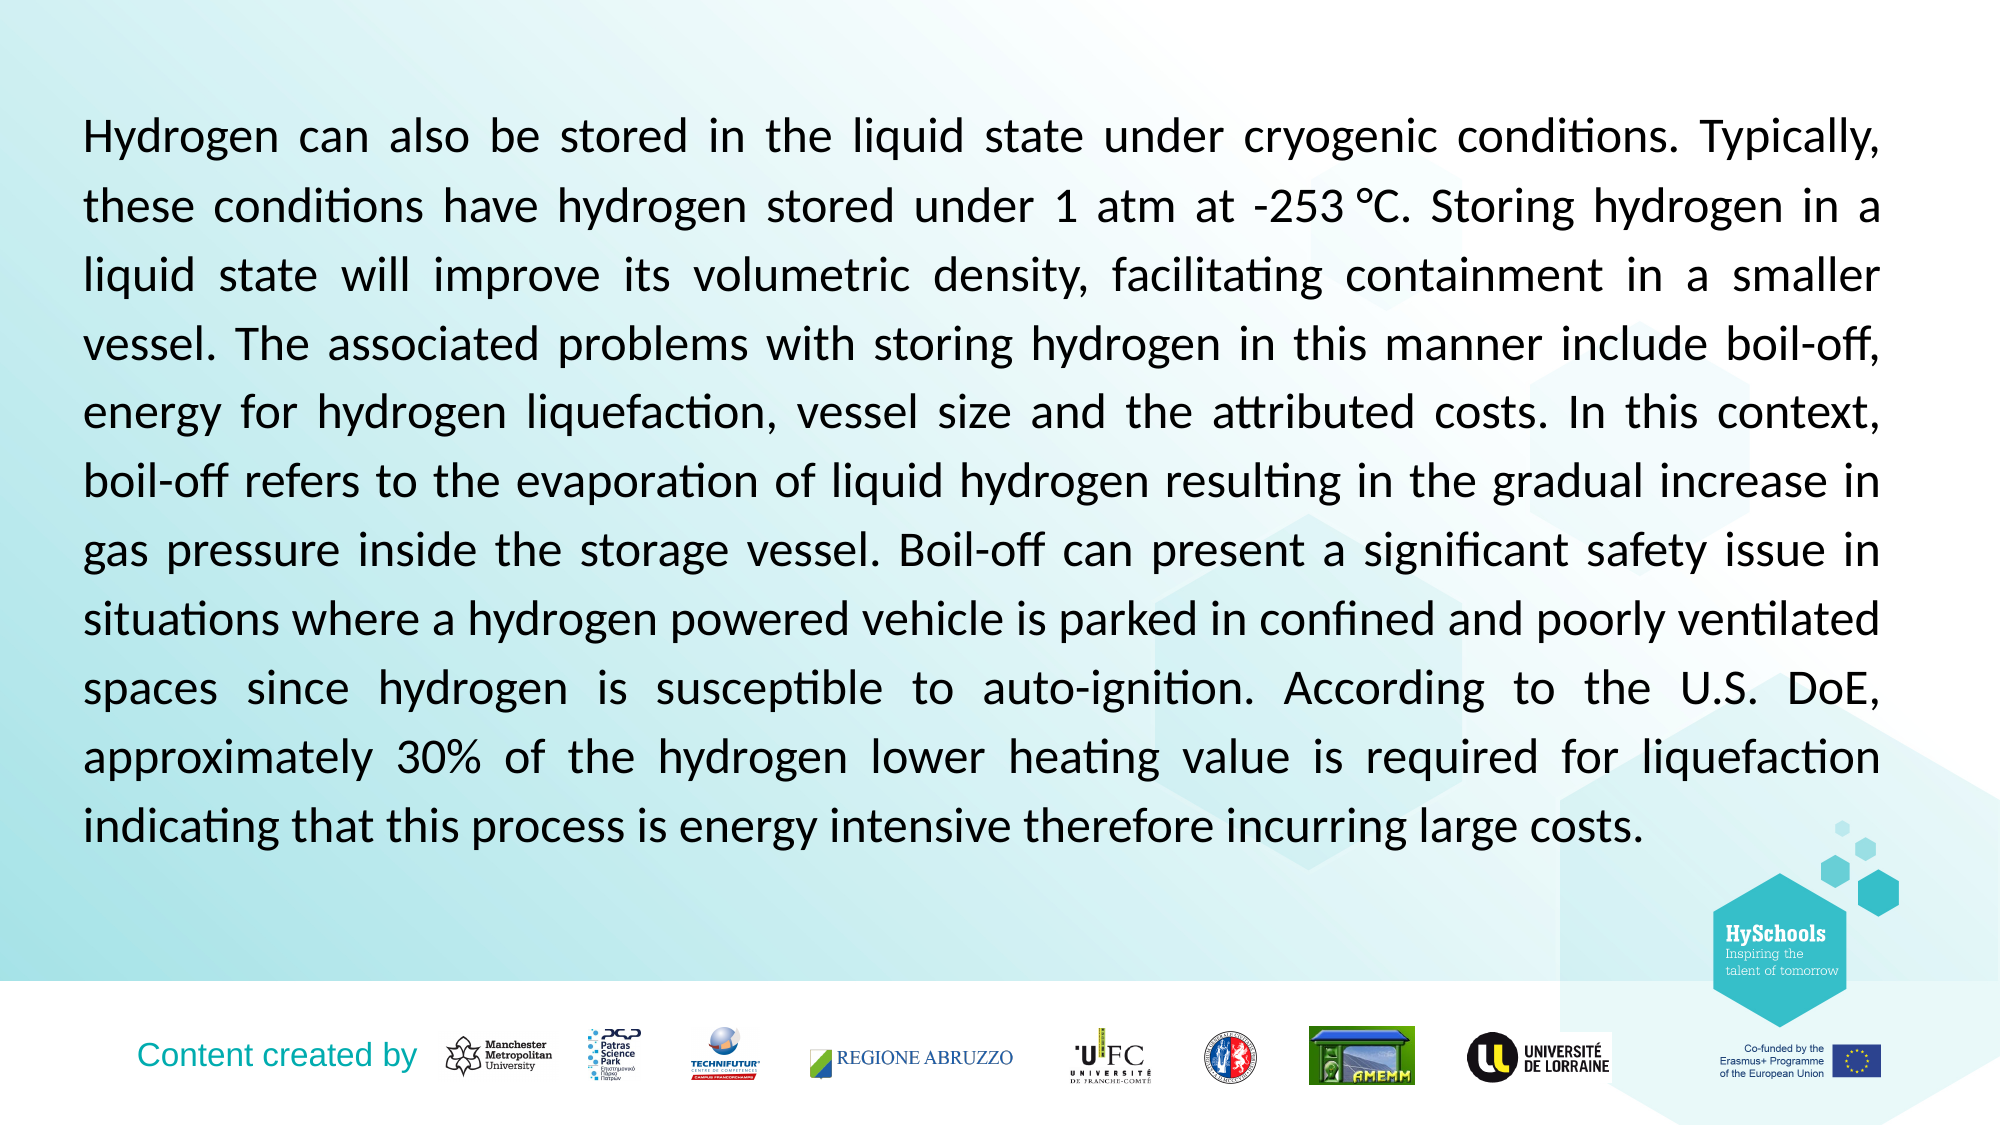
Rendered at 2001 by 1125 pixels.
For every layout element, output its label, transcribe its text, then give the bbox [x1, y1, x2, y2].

text_box Hydrogen can also be stored in the liquid state under cryogenic conditions. Typically, these conditions have hydrogen stored under 1 atm at -253 °C. Storing hydrogen in a liquid state will improve its volumetric density, facilitating containment in a smaller vessel. The associated problems with storing hydrogen in this manner include boil-off, energy for hydrogen liquefaction, vessel size and the attributed costs. In this context, boil-off refers to the evaporation of liquid hydrogen resulting in the gradual increase in gas pressure inside the storage vessel. Boil-off can present a significant safety issue in situations where a hydrogen powered vehicle is parked in confined and poorly ventilated spaces since hydrogen is susceptible to auto-ignition. According to the U.S. DoE, approximately 30% of the hydrogen lower heating value is required for liquefaction indicating that this process is energy intensive therefore incurring large costs. [68, 86, 1897, 861]
picture [0, 0, 2000, 1125]
